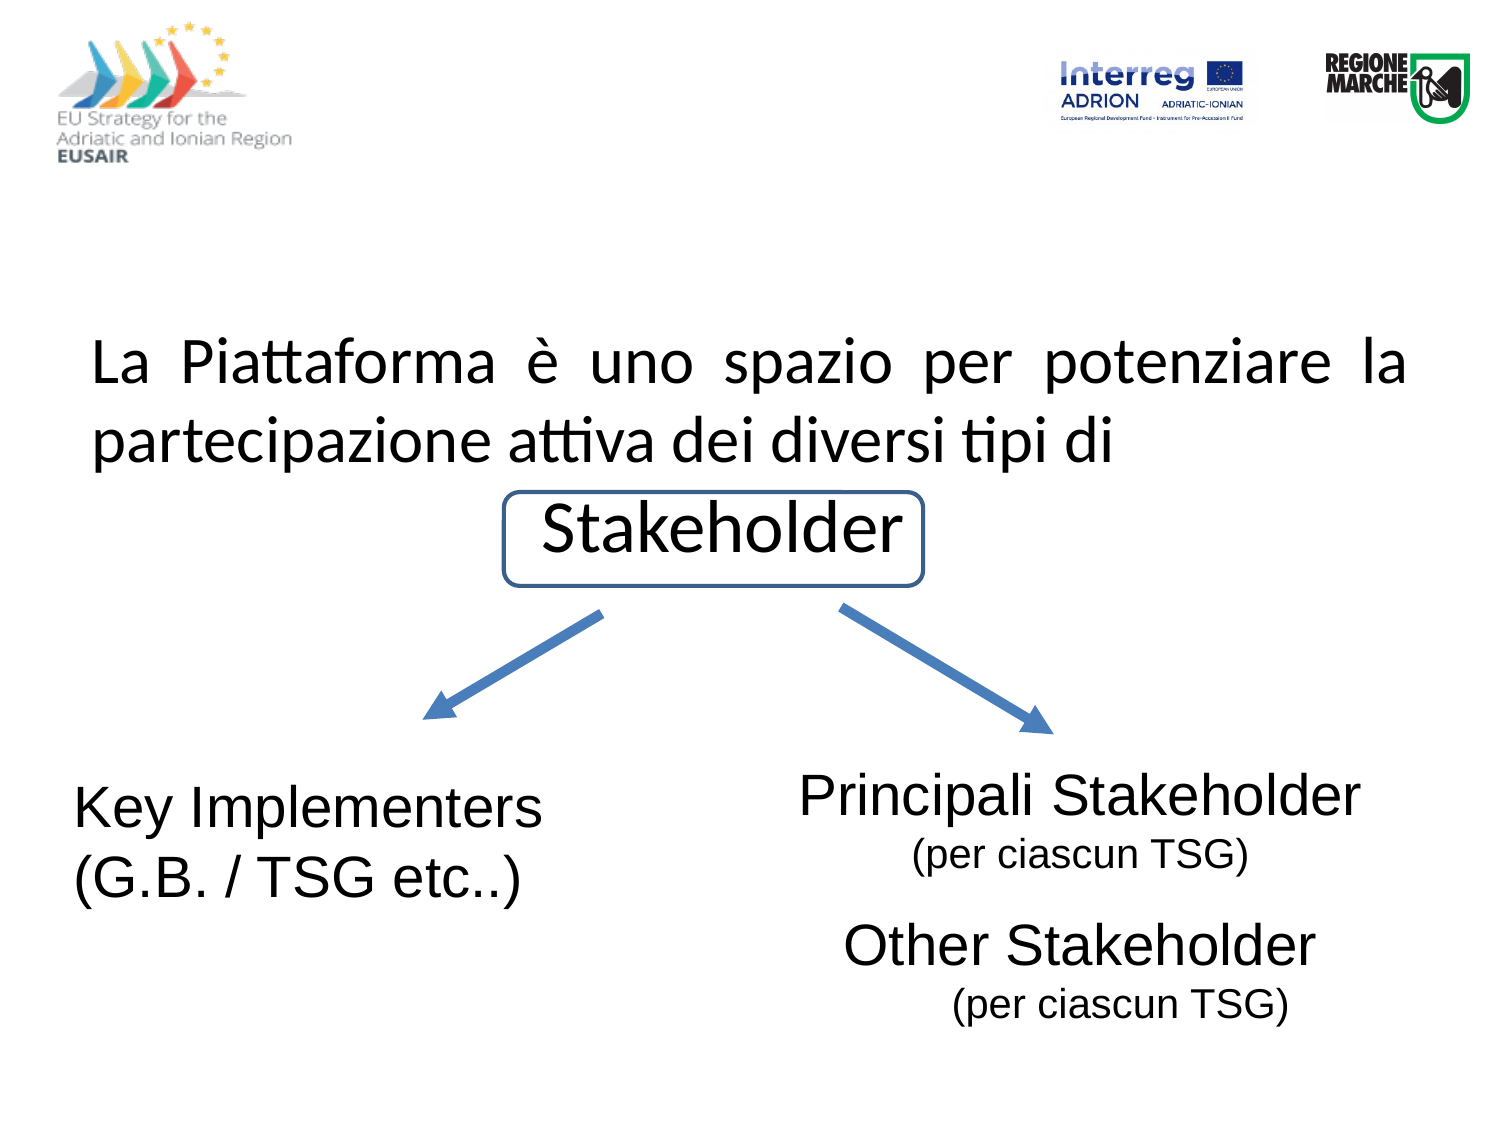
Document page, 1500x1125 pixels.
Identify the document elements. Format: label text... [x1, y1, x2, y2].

picture [1326, 53, 1470, 124]
picture [1043, 43, 1260, 134]
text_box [422, 613, 602, 720]
picture [54, 19, 293, 164]
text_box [840, 606, 1055, 735]
list La Piattaforma è uno spazio per potenziare la partecipazione attiva dei diversi tipi di Stakeholder [76, 302, 1425, 622]
text_box [501, 489, 926, 588]
text_box Key Implementers (G.B. / TSG etc..) [58, 761, 673, 917]
text_box Principali Stakeholder (per ciascun TSG) Other Stakeholder (per ciascun TSG) [738, 750, 1424, 1035]
